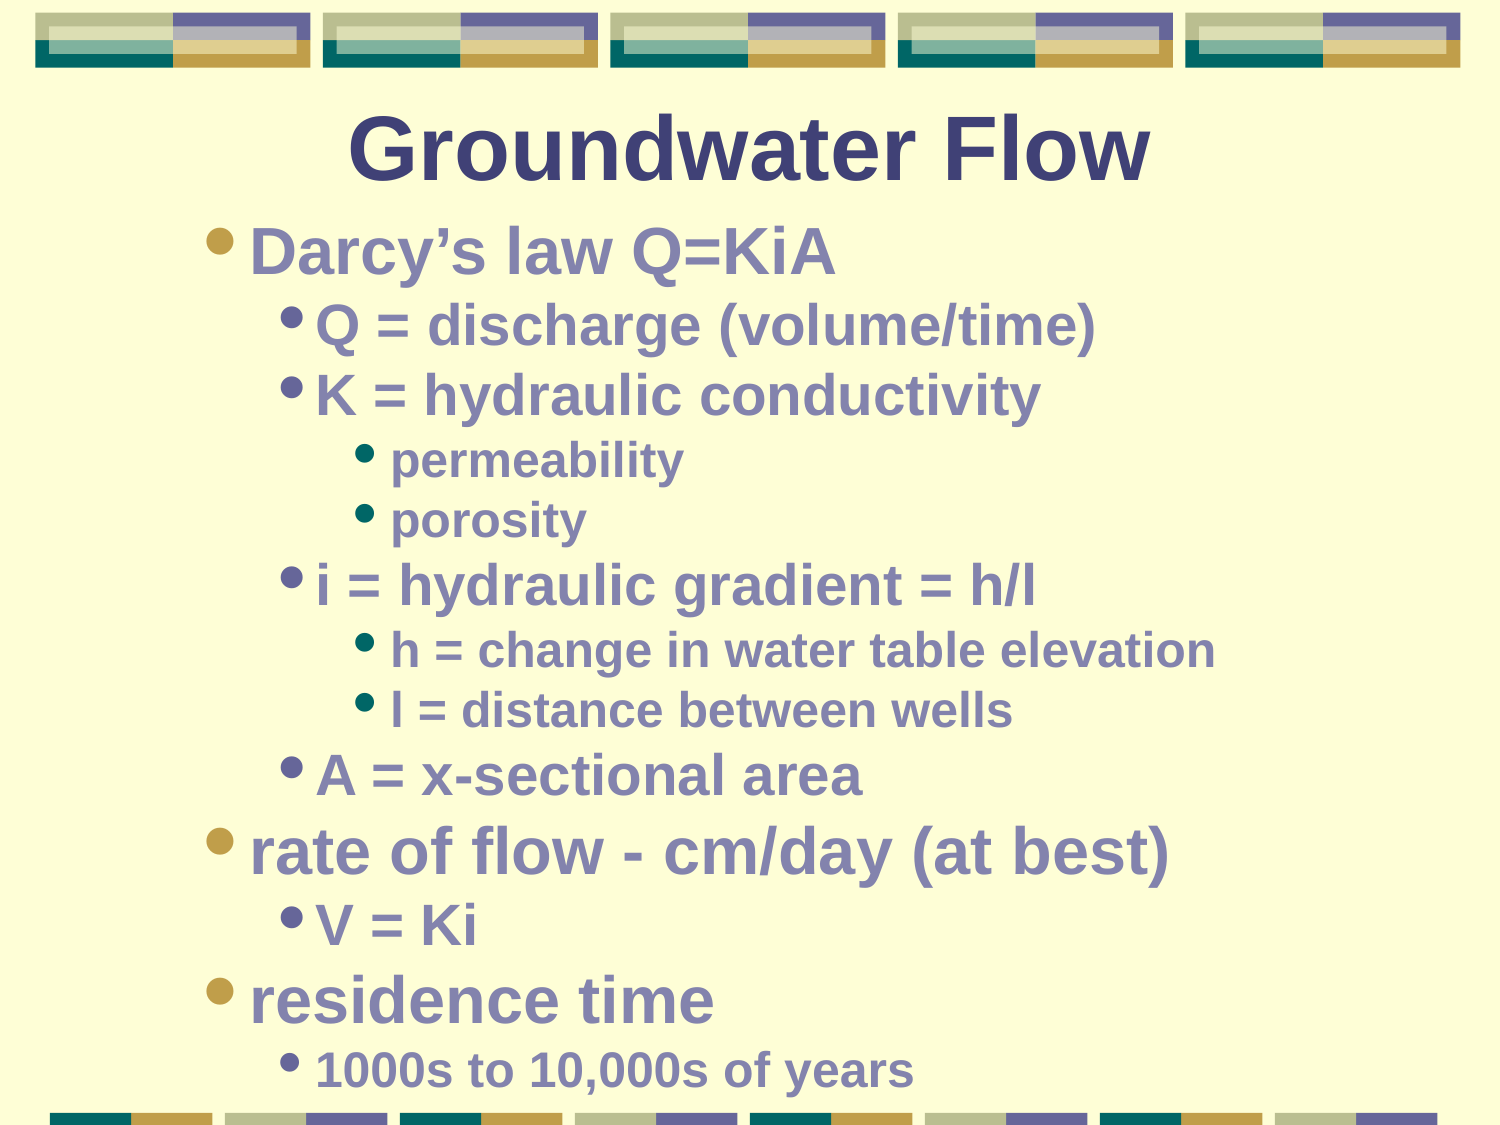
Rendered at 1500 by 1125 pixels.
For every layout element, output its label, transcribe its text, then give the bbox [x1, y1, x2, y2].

title Groundwater Flow [112, 99, 1388, 188]
list Darcy’s law Q=KiA Q = discharge (volume/time) K = hydraulic conductivity permeability porosity i = hydraulic gradient = h/l h = change in water table elevation l = distance between wells A = x-sectional area rate of flow - cm/day (at best) V = Ki residence time 1000s to 10,000s of years [112, 200, 1388, 1050]
